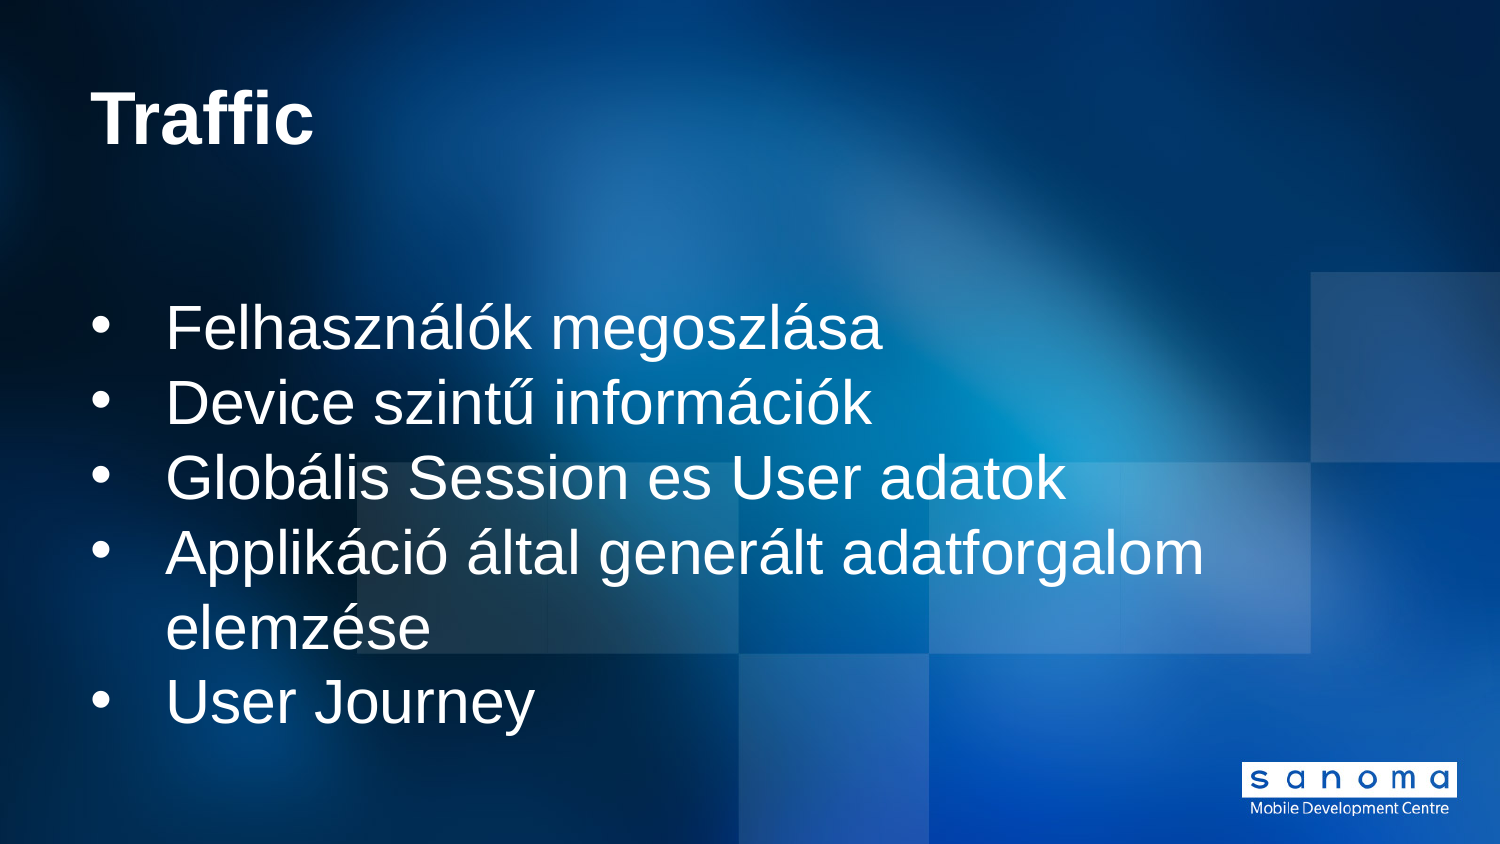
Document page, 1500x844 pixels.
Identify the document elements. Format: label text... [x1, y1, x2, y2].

title Traffic [75, 33, 1425, 175]
list Felhasználók megoszlása Device szintű információk Globális Session es User adatok Applikáció által generált adatforgalom elemzése User Journey [75, 196, 1425, 808]
picture [0, 0, 1500, 844]
